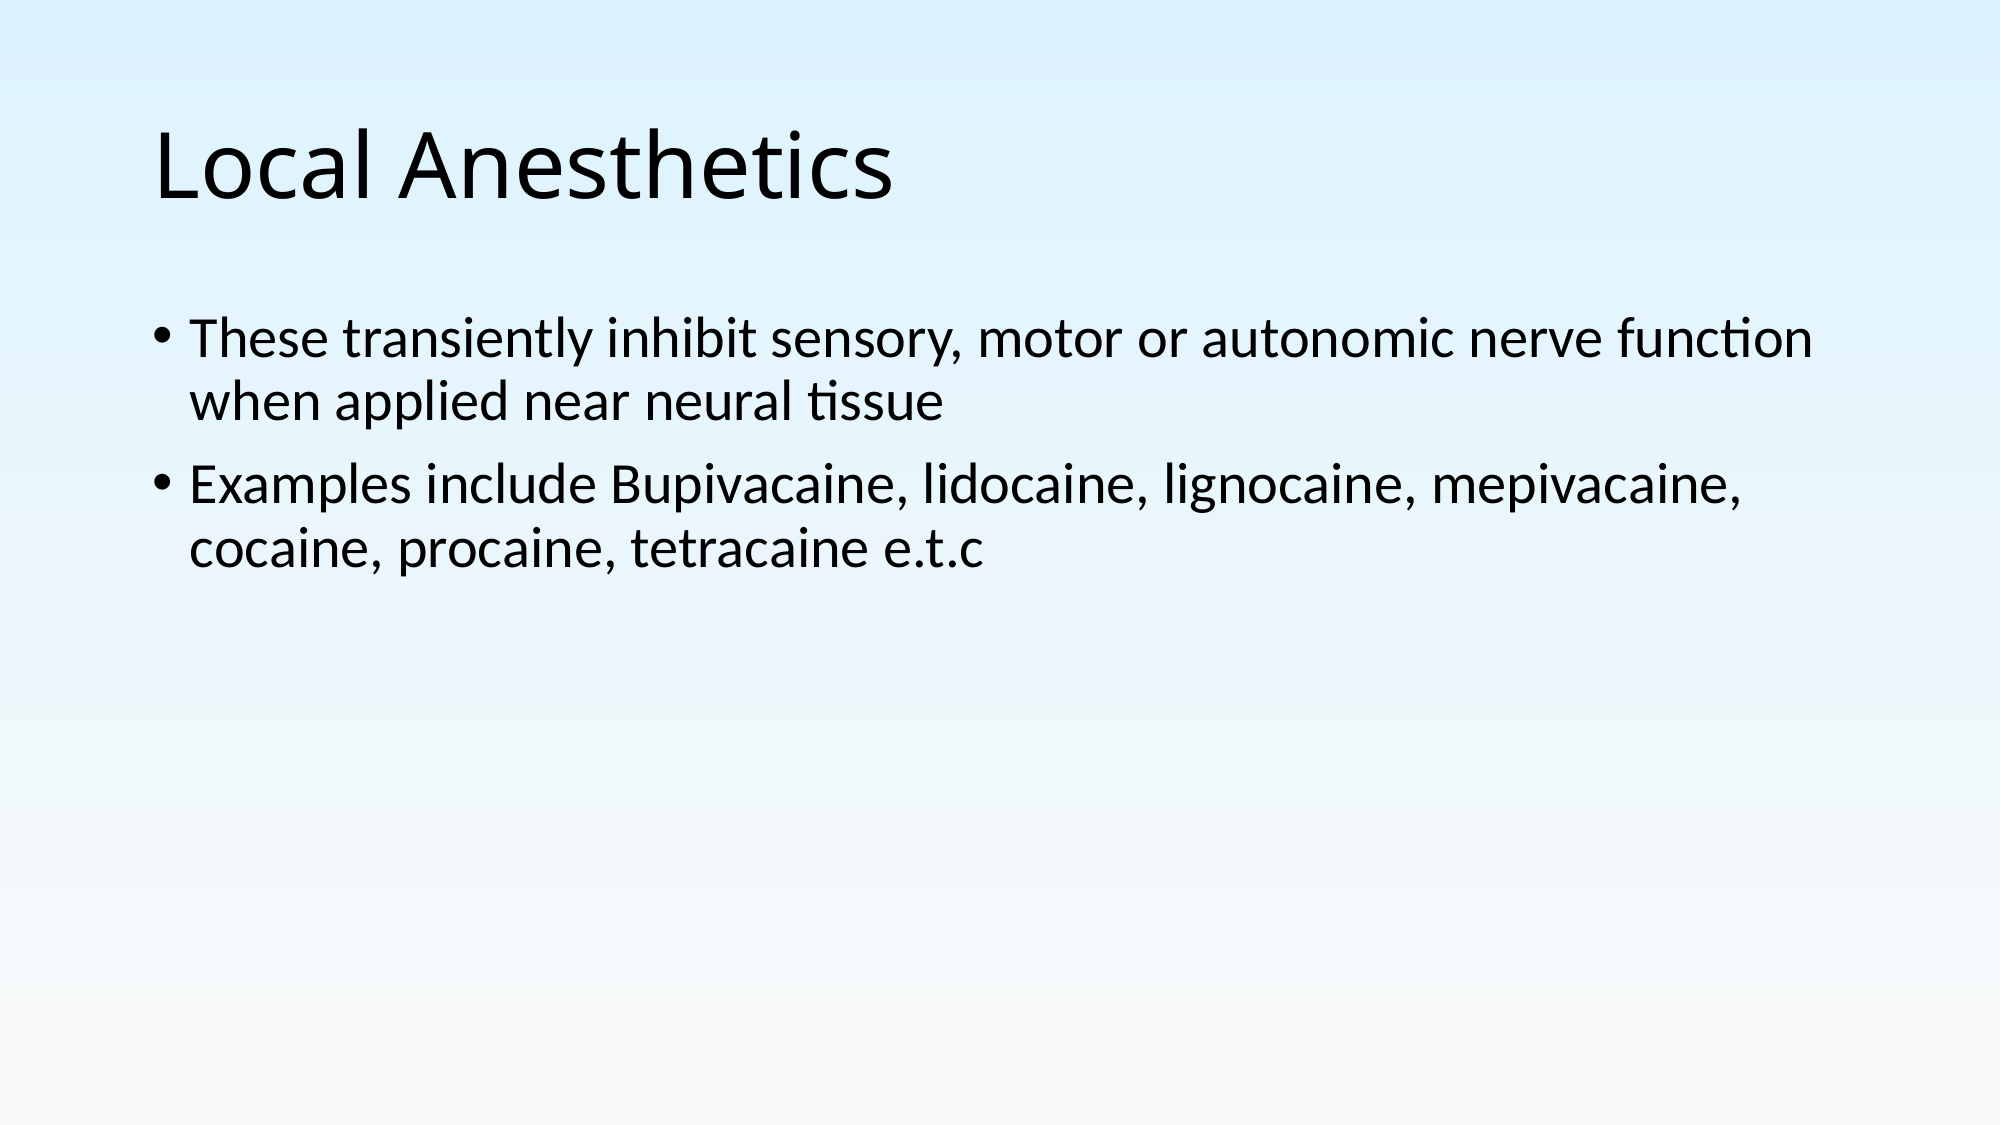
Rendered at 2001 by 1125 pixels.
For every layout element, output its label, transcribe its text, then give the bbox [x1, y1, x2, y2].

list These transiently inhibit sensory, motor or autonomic nerve function when applied near neural tissue Examples include Bupivacaine, lidocaine, lignocaine, mepivacaine, cocaine, procaine, tetracaine e.t.c [137, 299, 1863, 1014]
title Local Anesthetics [137, 59, 1863, 278]
